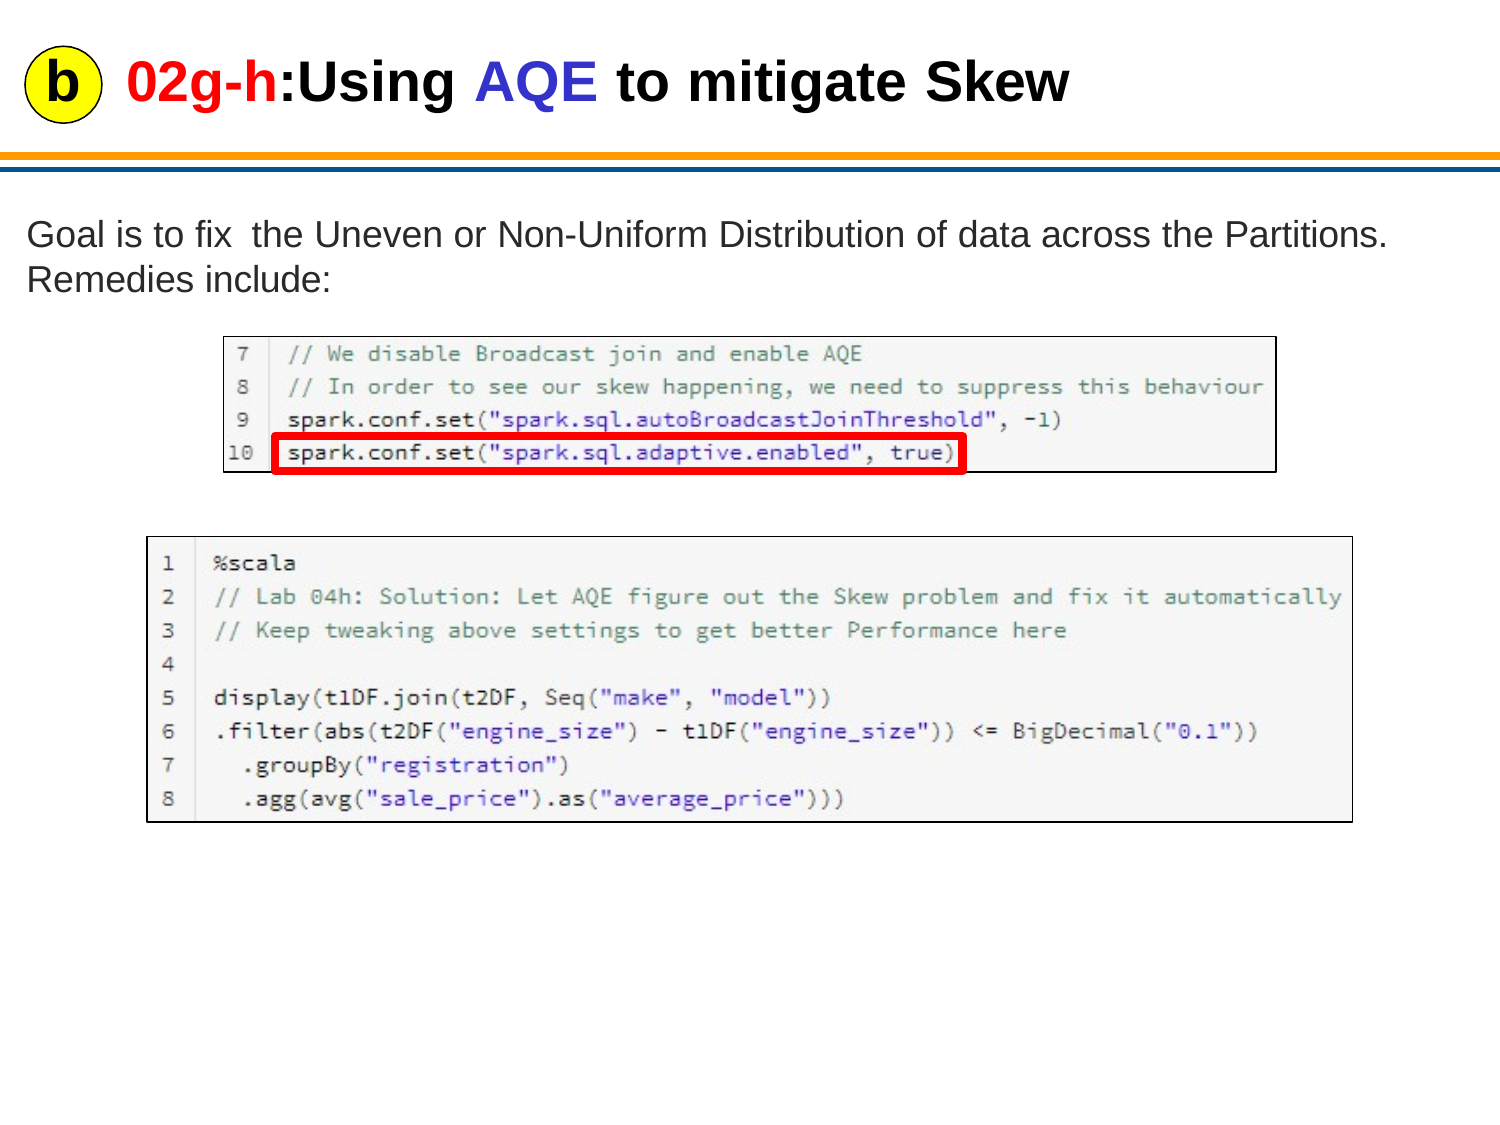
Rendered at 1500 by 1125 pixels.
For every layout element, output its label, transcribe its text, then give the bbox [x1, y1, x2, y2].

title b 02g-h:Using AQE to mitigate Skew [43, 41, 1077, 208]
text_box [12, 40, 244, 127]
text_box Goal is to fix the Uneven or Non-Uniform Distribution of data across the Partitions. Remedies include: [24, 208, 1397, 301]
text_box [222, 335, 1278, 476]
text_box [146, 535, 1354, 823]
